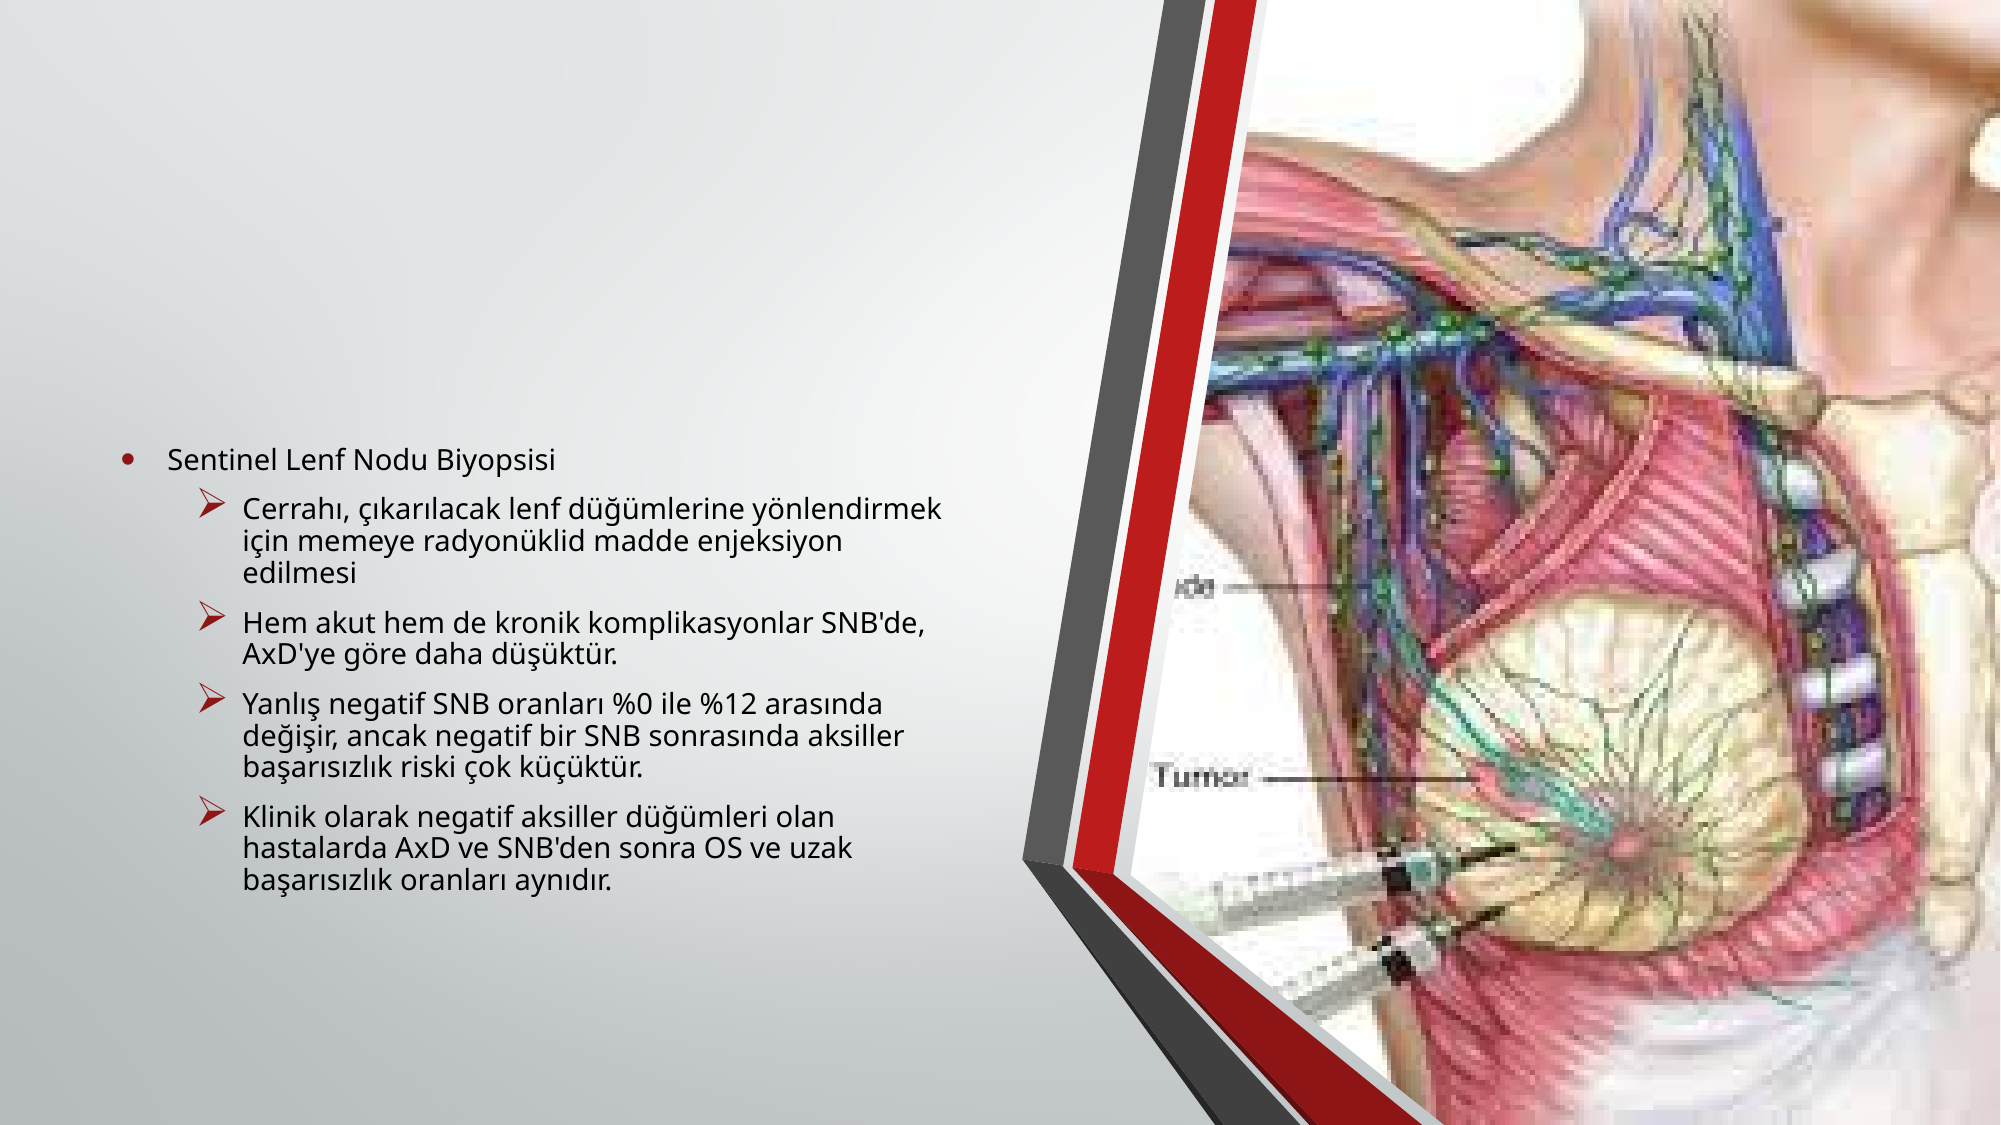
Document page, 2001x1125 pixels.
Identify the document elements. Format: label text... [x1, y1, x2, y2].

picture [1423, 0, 2000, 1125]
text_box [1022, 0, 1423, 1125]
text_box [0, 0, 1022, 1125]
list Sentinel Lenf Nodu Biyopsisi Cerrahı, çıkarılacak lenf düğümlerine yönlendirmek için memeye radyonüklid madde enjeksiyon edilmesi Hem akut hem de kronik komplikasyonlar SNB'de, AxD'ye göre daha düşüktür. Yanlış negatif SNB oranları %0 ile %12 arasında değişir, ancak negatif bir SNB sonrasında aksiller başarısızlık riski çok küçüktür. Klinik olarak negatif aksiller düğümleri olan hastalarda AxD ve SNB'den sonra OS ve uzak başarısızlık oranları aynıdır. [105, 437, 969, 950]
